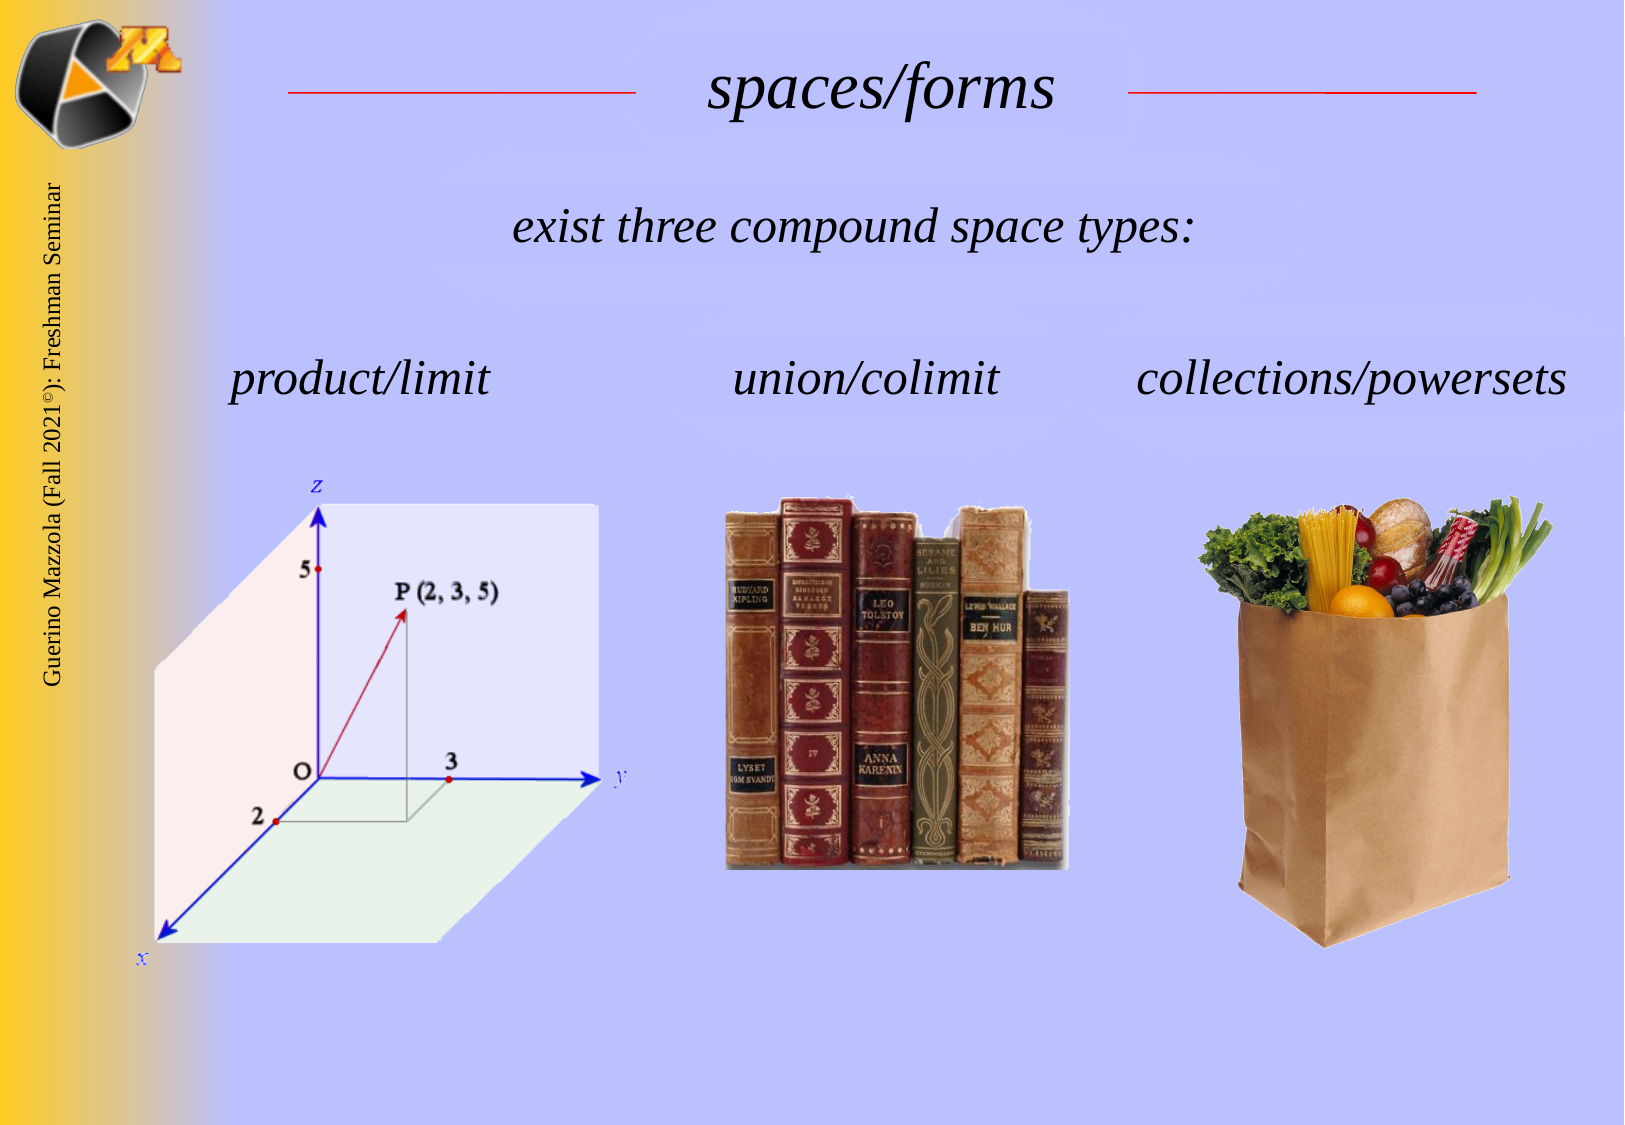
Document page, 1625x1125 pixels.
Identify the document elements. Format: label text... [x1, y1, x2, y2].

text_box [133, 336, 634, 972]
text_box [663, 336, 1070, 871]
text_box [287, 34, 1477, 131]
text_box exist three compound space types: [409, 184, 1300, 260]
picture [12, 18, 197, 149]
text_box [1079, 336, 1625, 969]
